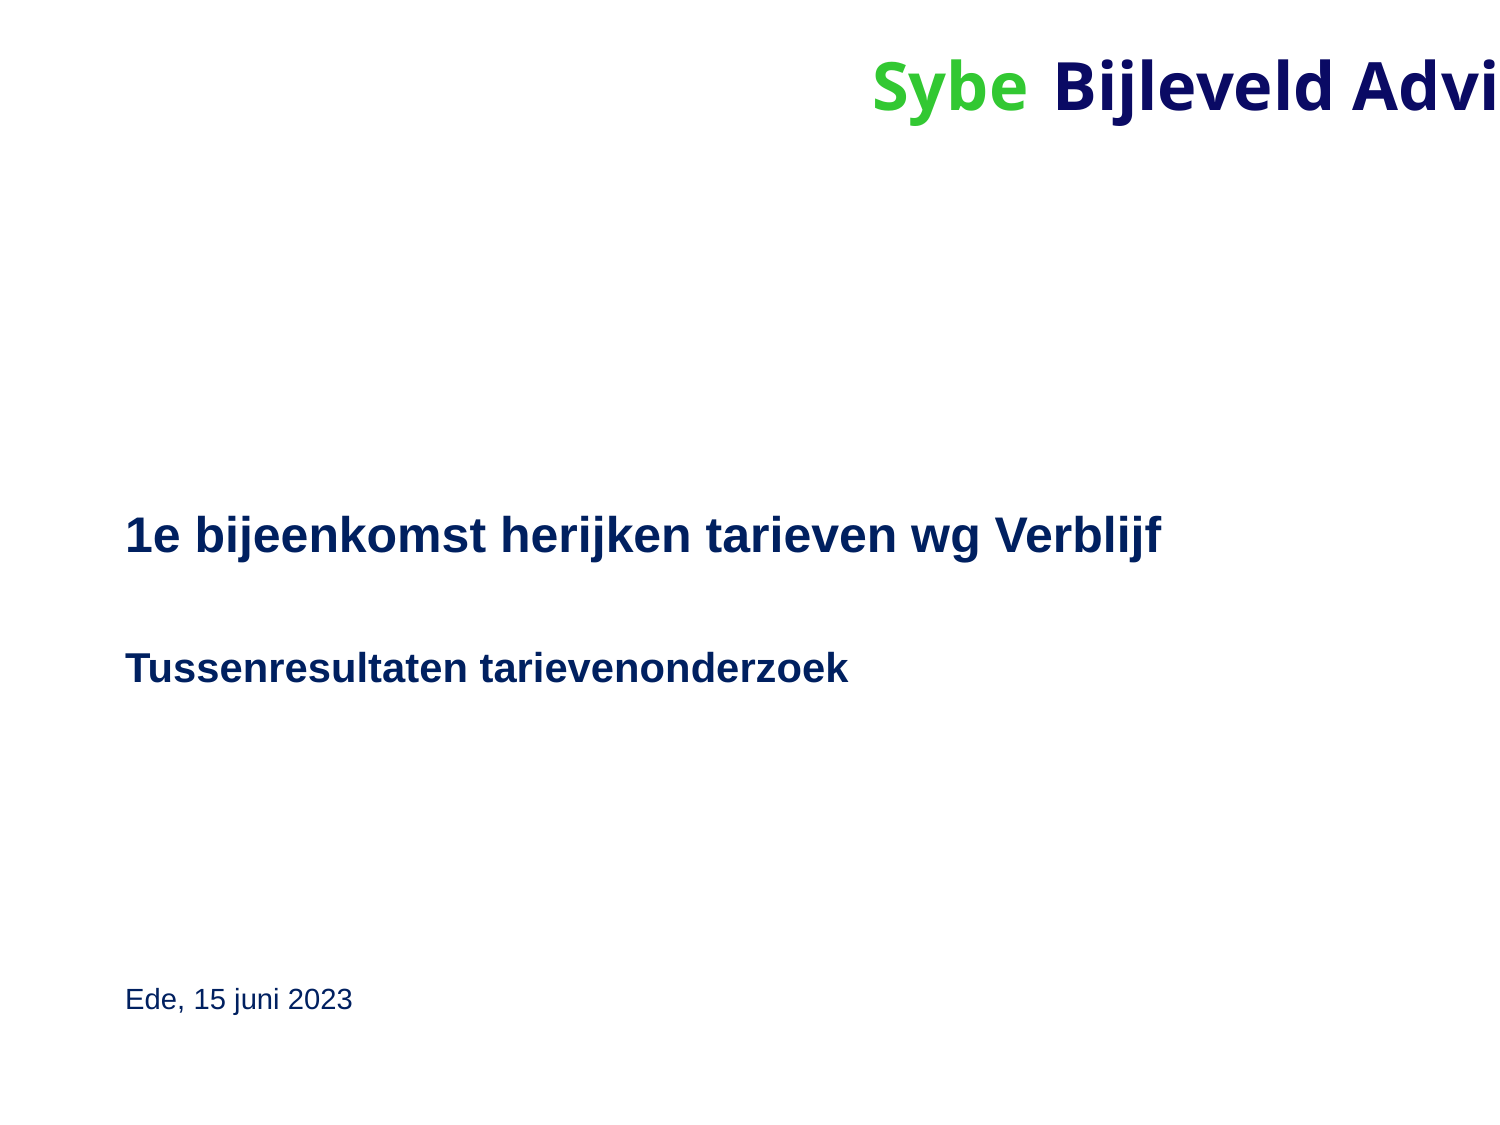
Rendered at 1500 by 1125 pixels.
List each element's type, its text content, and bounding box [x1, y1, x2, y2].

title 1e bijeenkomst herijken tarieven wg Verblijf [110, 466, 1386, 598]
list Ede, 15 juni 2023 [110, 972, 650, 1020]
subtitle Tussenresultaten tarievenonderzoek [110, 632, 1161, 722]
